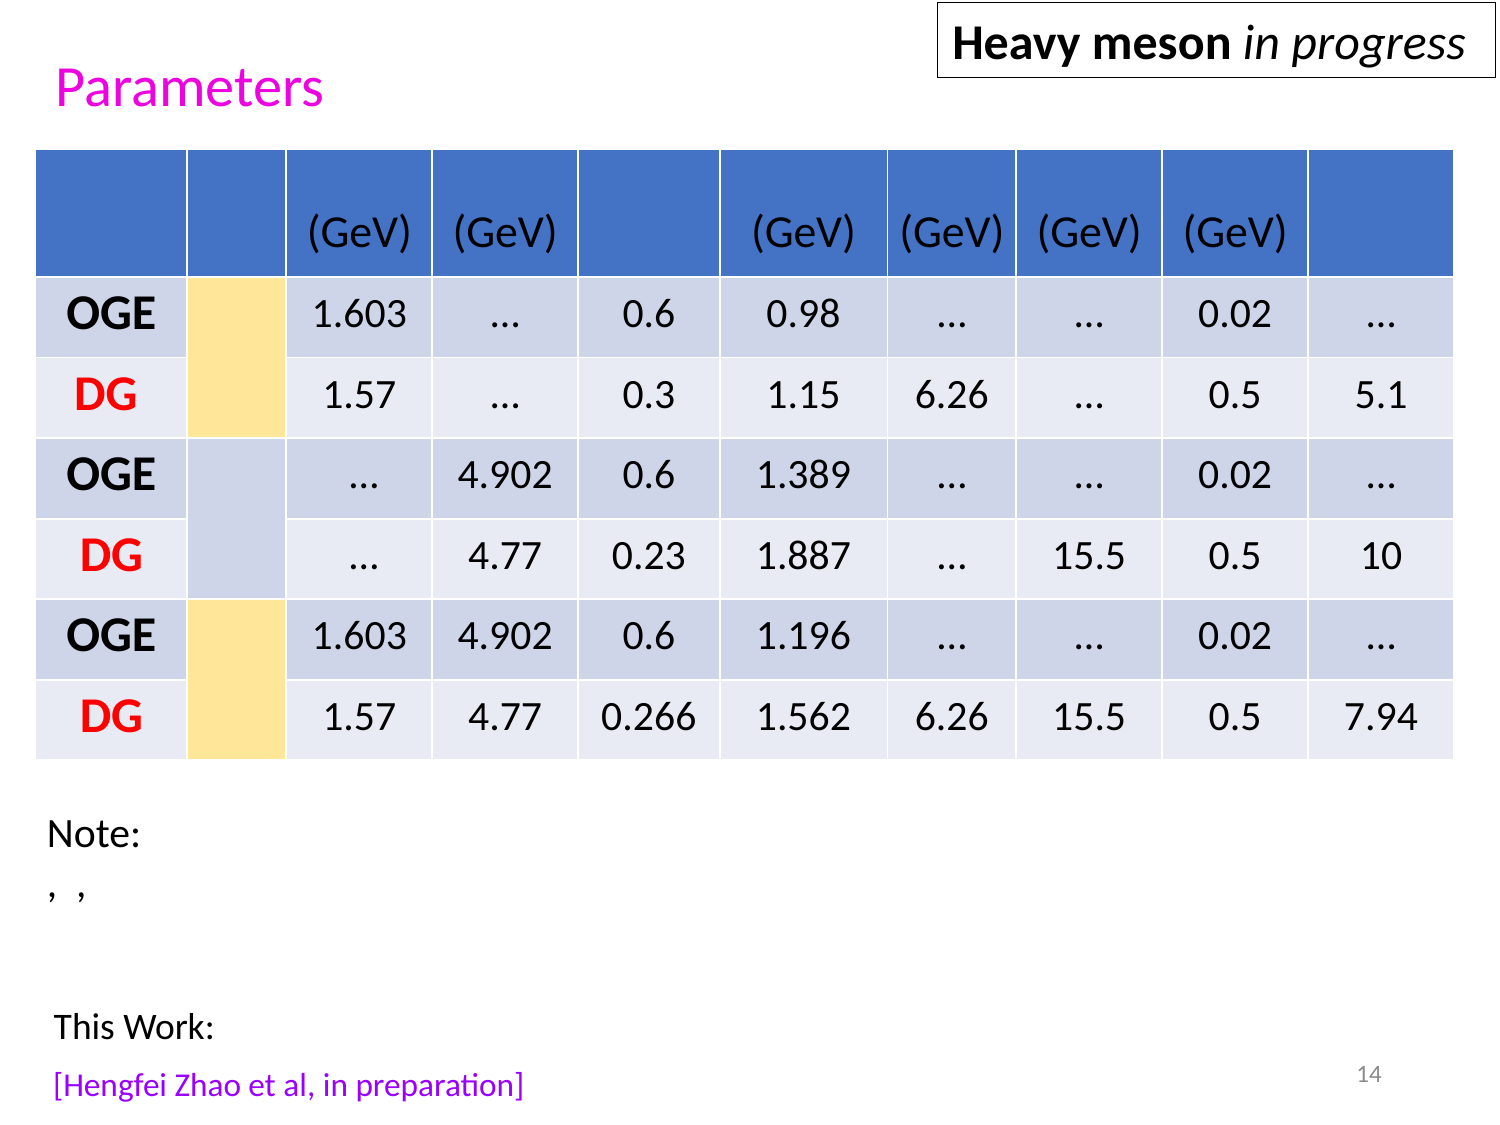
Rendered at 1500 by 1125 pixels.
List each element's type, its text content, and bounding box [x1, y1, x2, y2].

text_box [Hengfei Zhao et al, in preparation] [38, 1055, 541, 1111]
text_box Parameters [40, 40, 340, 126]
text_box Heavy meson in progress [937, 2, 1496, 78]
slide_number 14 [1059, 1042, 1397, 1103]
